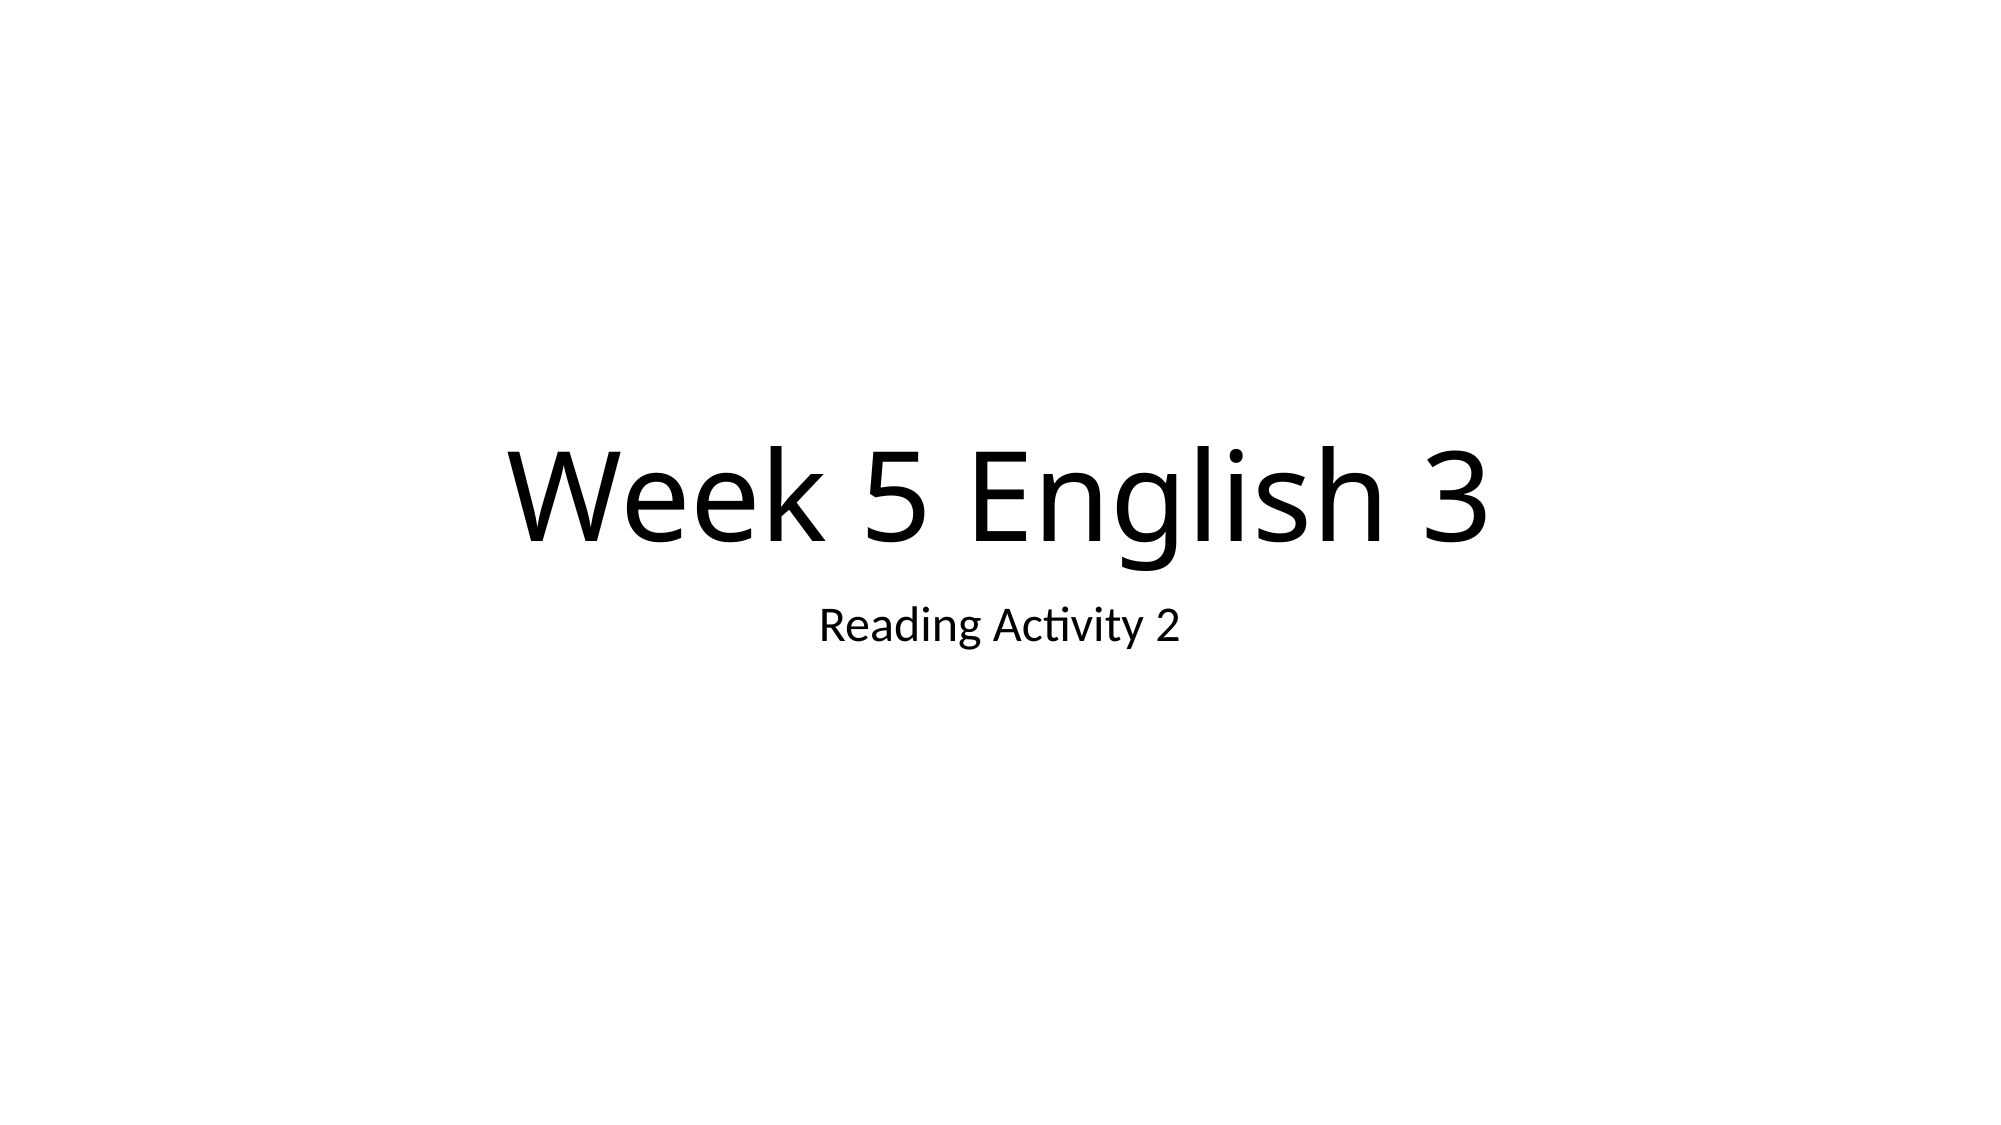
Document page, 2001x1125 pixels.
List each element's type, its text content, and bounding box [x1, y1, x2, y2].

title Week 5 English 3 [249, 184, 1750, 576]
subtitle Reading Activity 2 [249, 590, 1750, 863]
